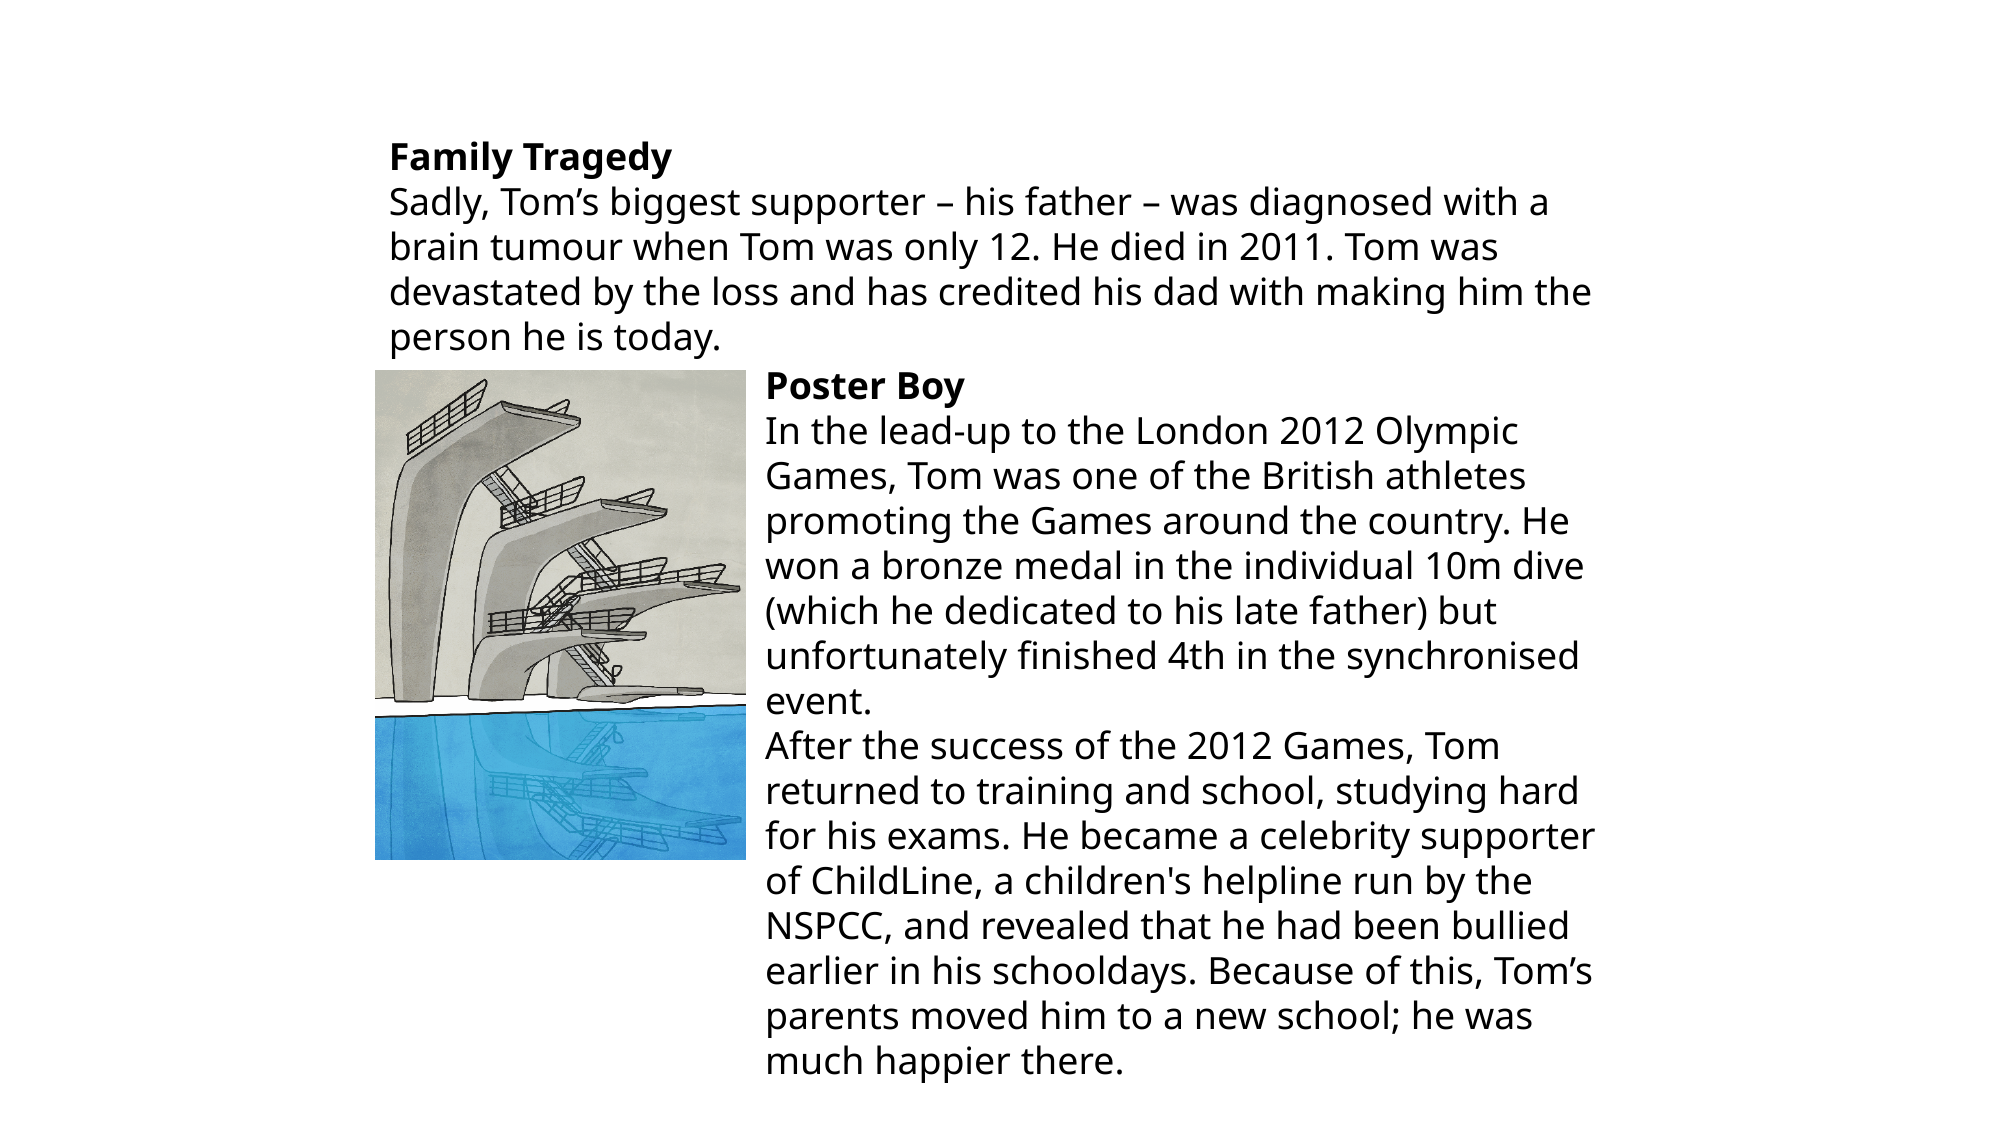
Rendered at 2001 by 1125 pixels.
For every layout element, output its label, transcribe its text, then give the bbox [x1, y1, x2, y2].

text_box Poster Boy In the lead-up to the London 2012 Olympic Games, Tom was one of the British athletes promoting the Games around the country. He won a bronze medal in the individual 10m dive (which he dedicated to his late father) but unfortunately finished 4th in the synchronised event. After the success of the 2012 Games, Tom returned to training and school, studying hard for his exams. He became a celebrity supporter of ChildLine, a children's helpline run by the NSPCC, and revealed that he had been bullied earlier in his schooldays. Because of this, Tom’s parents moved him to a new school; he was much happier there. [750, 355, 1642, 1090]
text_box Family Tragedy Sadly, Tom’s biggest supporter – his father – was diagnosed with a brain tumour when Tom was only 12. He died in 2011. Tom was devastated by the loss and has credited his dad with making him the person he is today. [373, 125, 1642, 366]
picture [375, 370, 746, 860]
